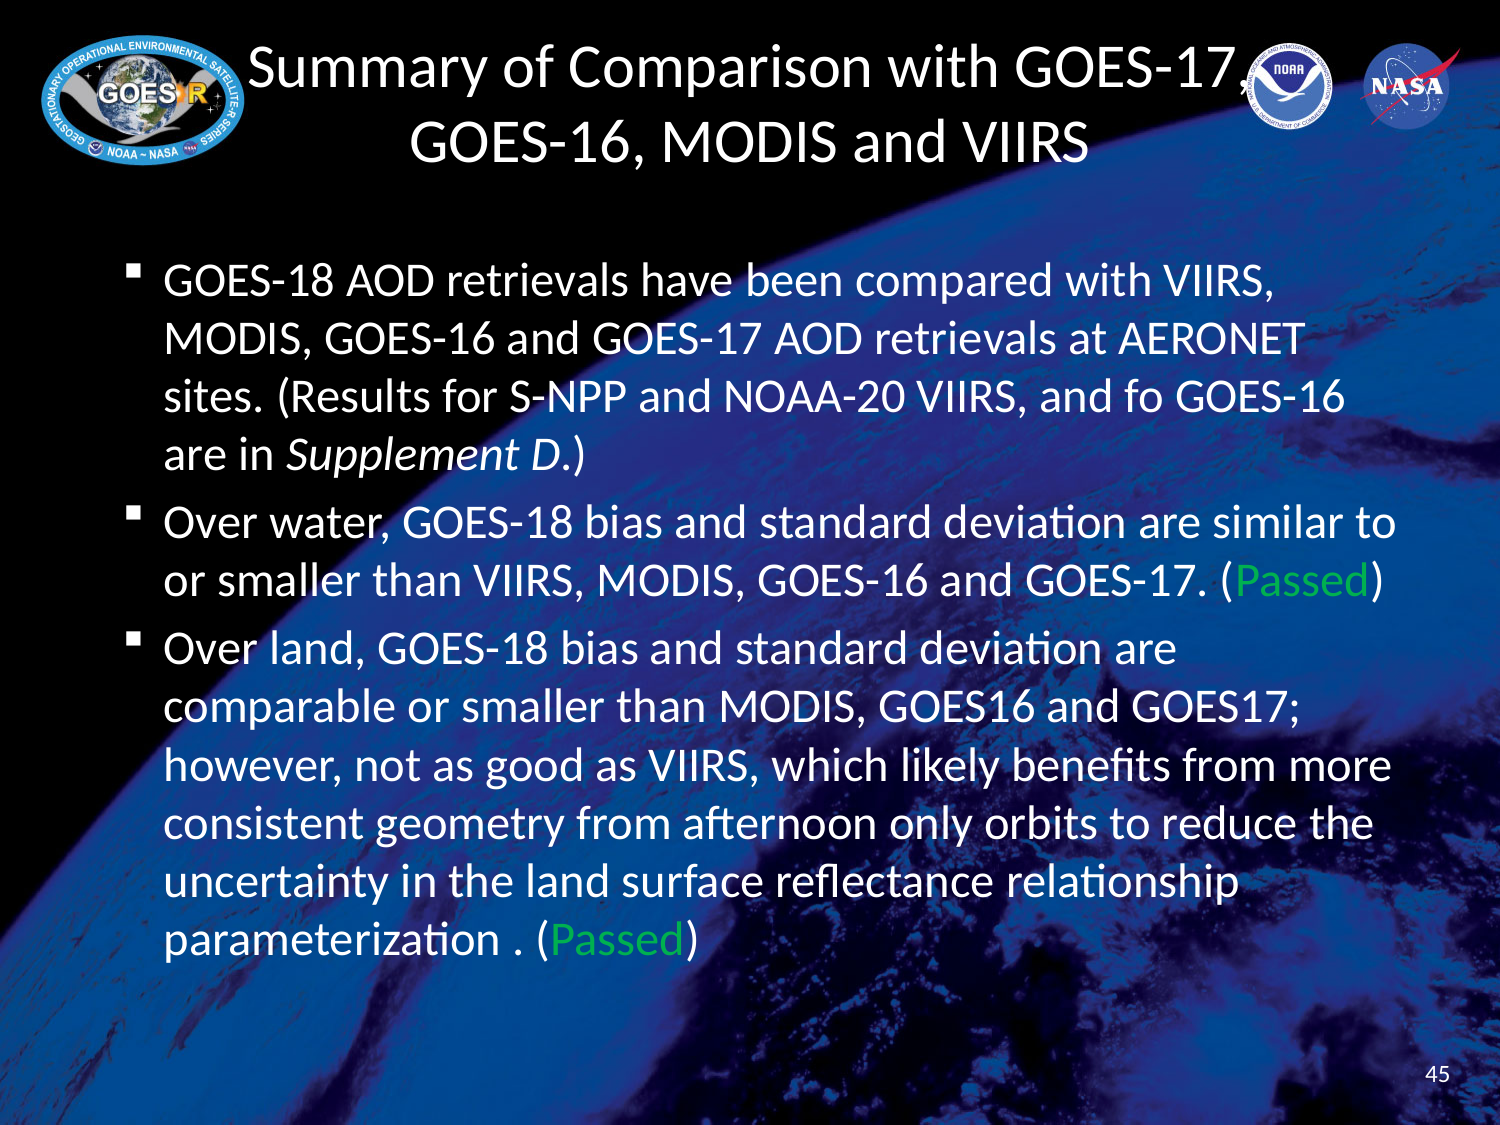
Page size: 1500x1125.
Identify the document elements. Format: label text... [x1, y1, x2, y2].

slide_number 45 [1353, 1042, 1466, 1103]
title Summary of Comparison with GOES-17, GOES-16, MODIS and VIIRS [225, 21, 1277, 180]
picture [0, 0, 1500, 1125]
list GOES-18 AOD retrievals have been compared with VIIRS, MODIS, GOES-16 and GOES-17 AOD retrievals at AERONET sites. (Results for S-NPP and NOAA-20 VIIRS, and fo GOES-16 are in Supplement D.) Over water, GOES-18 bias and standard deviation are similar to or smaller than VIIRS, MODIS, GOES-16 and GOES-17. (Passed) Over land, GOES-18 bias and standard deviation are comparable or smaller than MODIS, GOES16 and GOES17; however, not as good as VIIRS, which likely benefits from more consistent geometry from afternoon only orbits to reduce the uncertainty in the land surface reflectance relationship parameterization . (Passed) [75, 240, 1425, 983]
